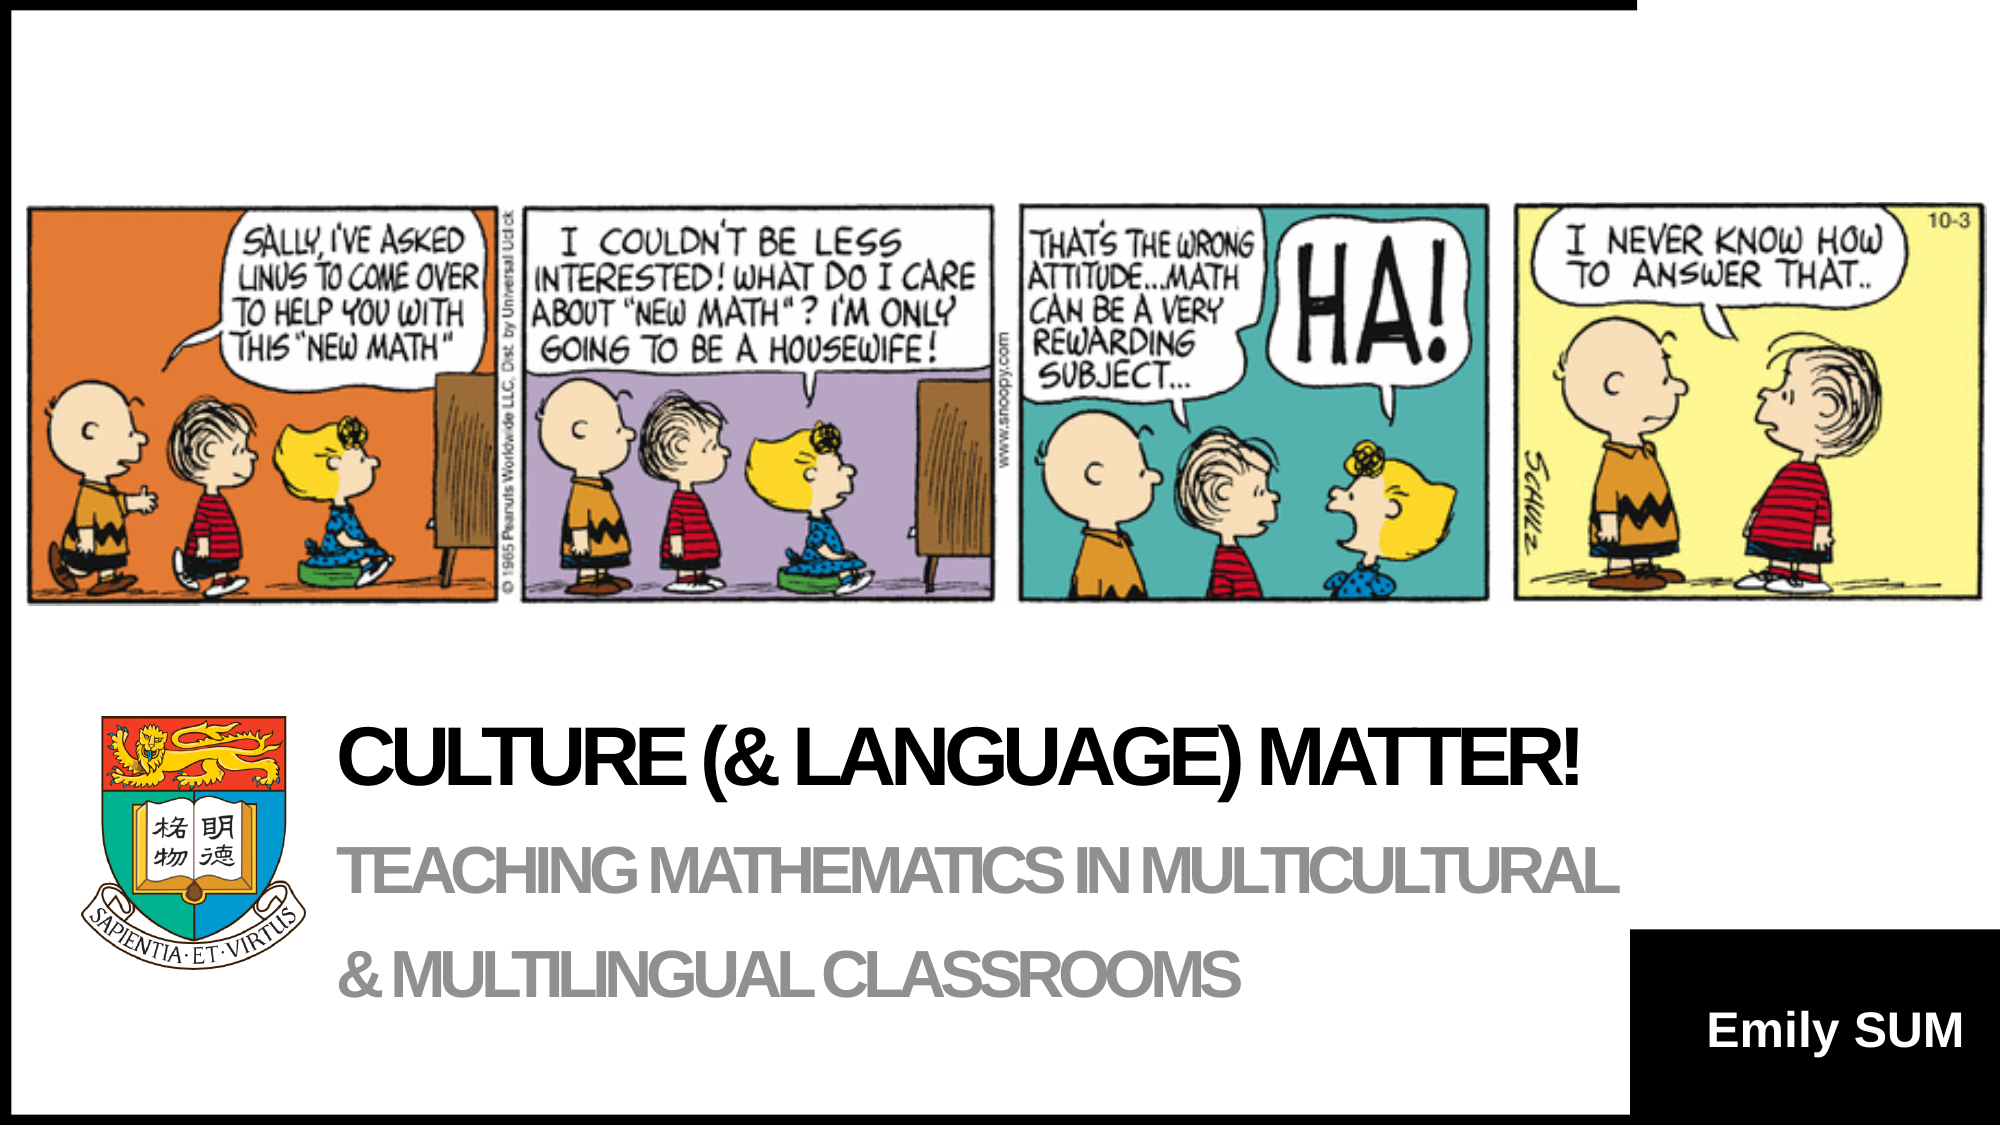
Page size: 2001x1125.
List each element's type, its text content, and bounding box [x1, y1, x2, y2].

picture [81, 716, 306, 970]
title Culture (& Language) matter! teaching MATHEMATICS in multicultural & multilingual classrooms [336, 716, 1631, 1011]
picture [26, 202, 1987, 606]
subtitle Emily SUM [1630, 929, 2000, 1125]
